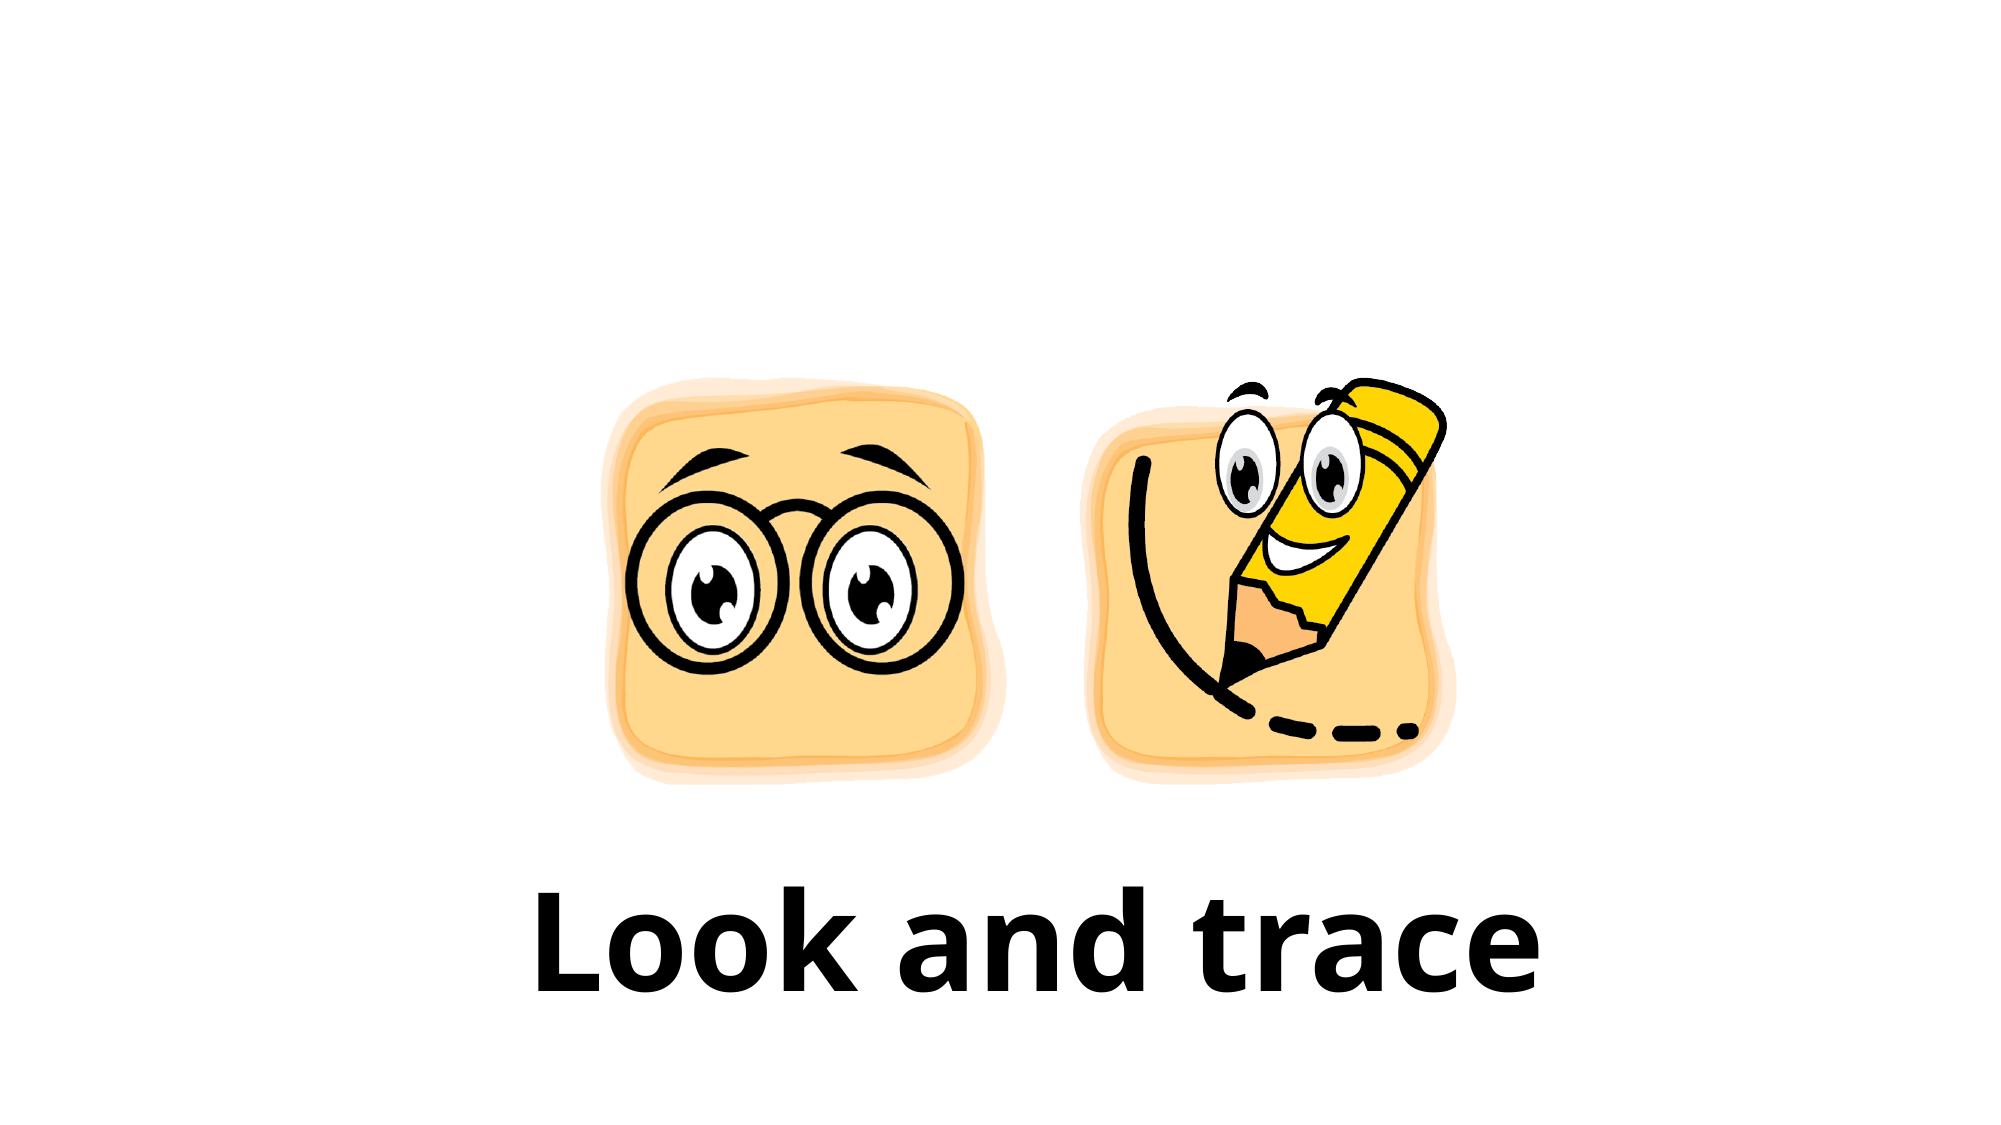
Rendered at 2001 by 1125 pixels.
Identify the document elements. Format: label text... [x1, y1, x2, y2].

picture [599, 377, 1007, 785]
picture [1079, 377, 1457, 785]
title Look and trace [137, 879, 1863, 1014]
